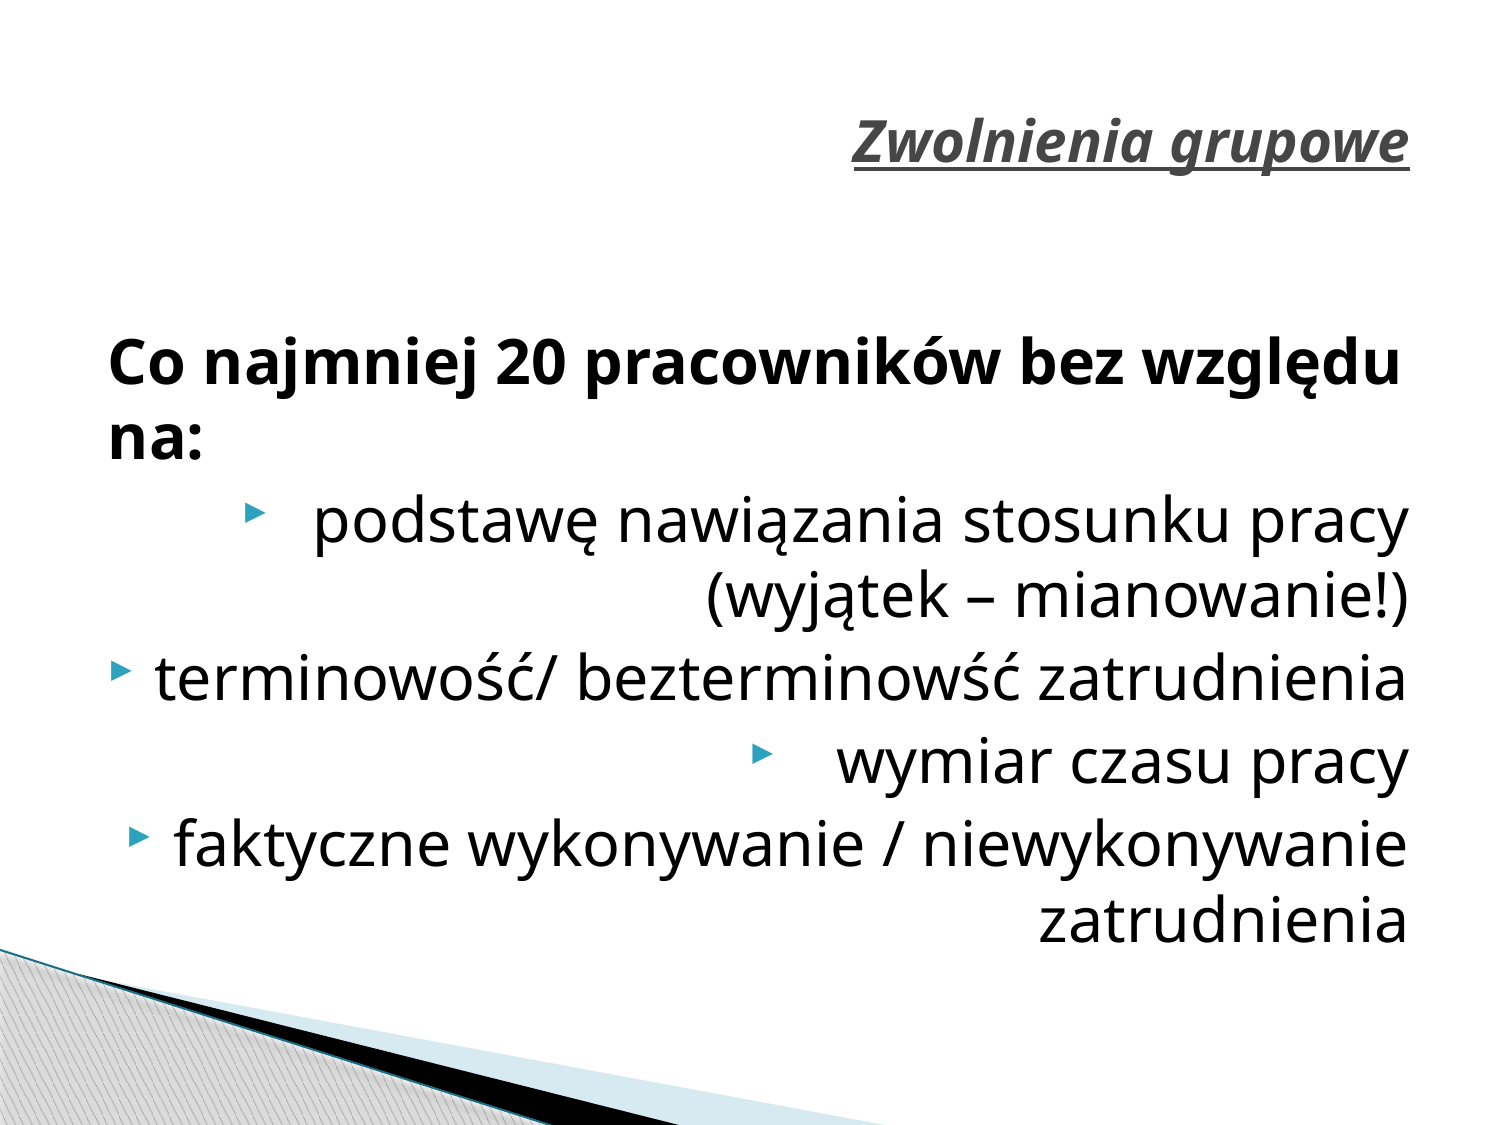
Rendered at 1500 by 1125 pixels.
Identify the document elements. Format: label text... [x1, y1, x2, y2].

list Co najmniej 20 pracowników bez względu na: podstawę nawiązania stosunku pracy (wyjątek – mianowanie!) terminowość/ bezterminowść zatrudnienia wymiar czasu pracy faktyczne wykonywanie / niewykonywanie zatrudnienia [75, 243, 1425, 986]
title Zwolnienia grupowe [75, 45, 1425, 233]
